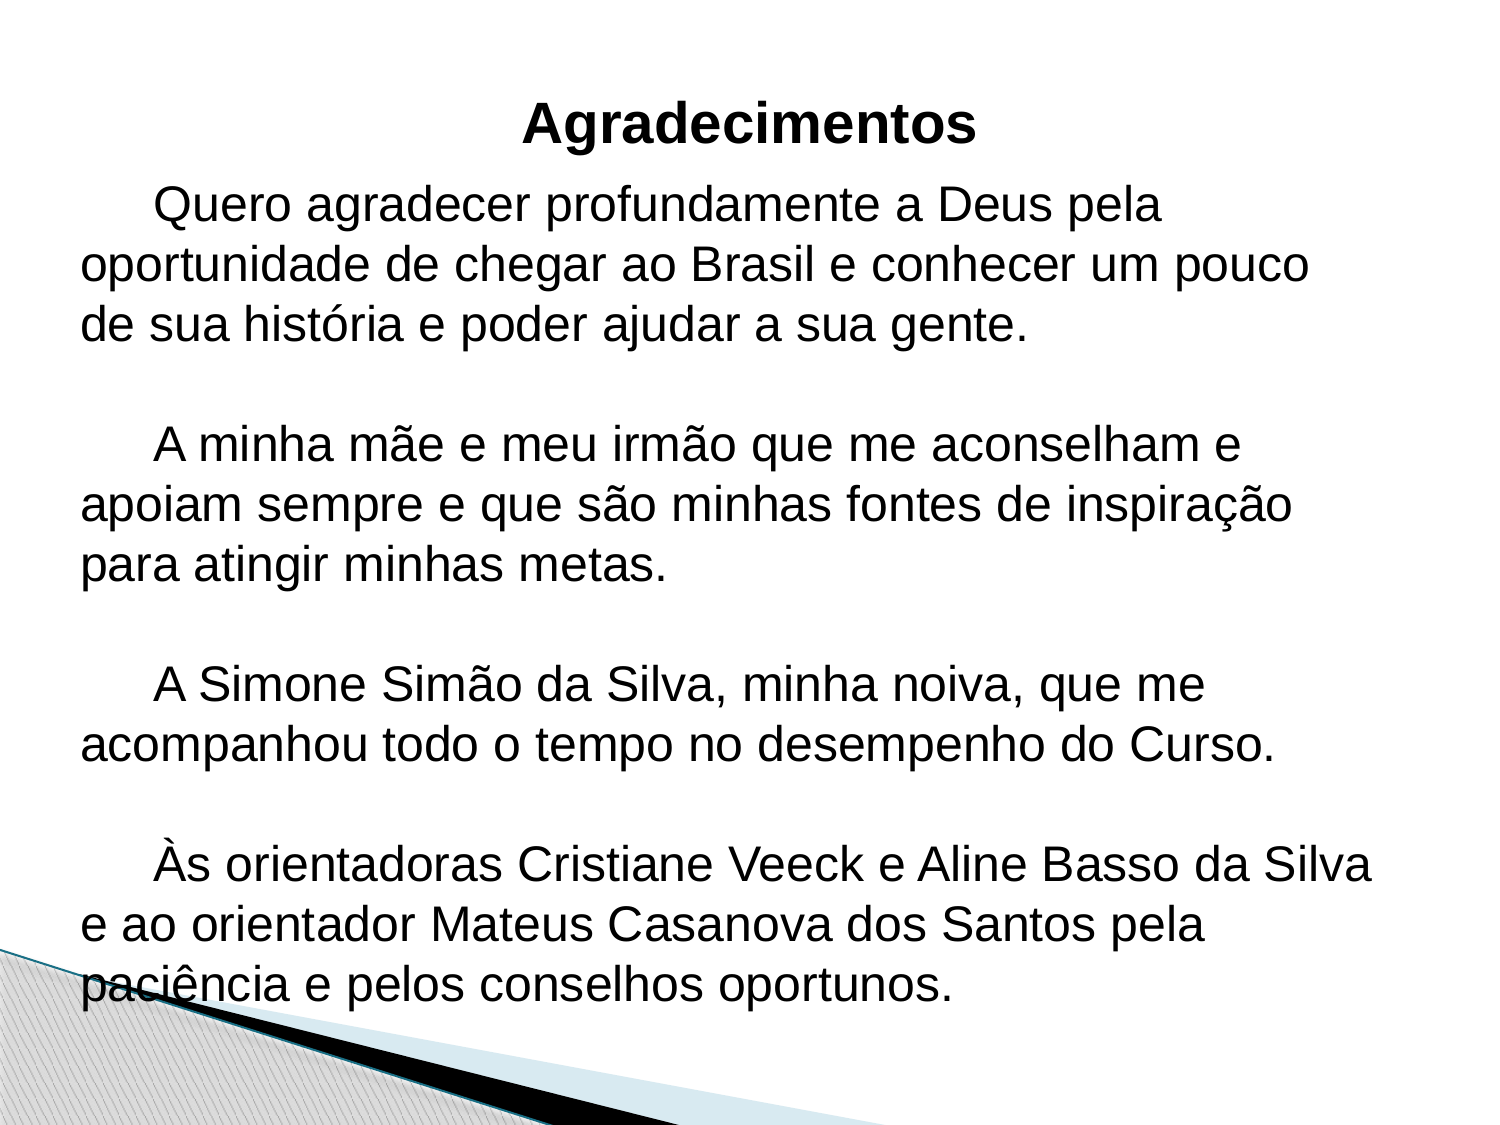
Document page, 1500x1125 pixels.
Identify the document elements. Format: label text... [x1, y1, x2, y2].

text_box Quero agradecer profundamente a Deus pela oportunidade de chegar ao Brasil e conhecer um pouco de sua história e poder ajudar a sua gente. A minha mãe e meu irmão que me aconselham e apoiam sempre e que são minhas fontes de inspiração para atingir minhas metas. A Simone Simão da Silva, minha noiva, que me acompanhou todo o tempo no desempenho do Curso. Às orientadoras Cristiane Veeck e Aline Basso da Silva e ao orientador Mateus Casanova dos Santos pela paciência e pelos conselhos oportunos. [64, 164, 1394, 1064]
text_box Agradecimentos [194, 78, 1306, 163]
